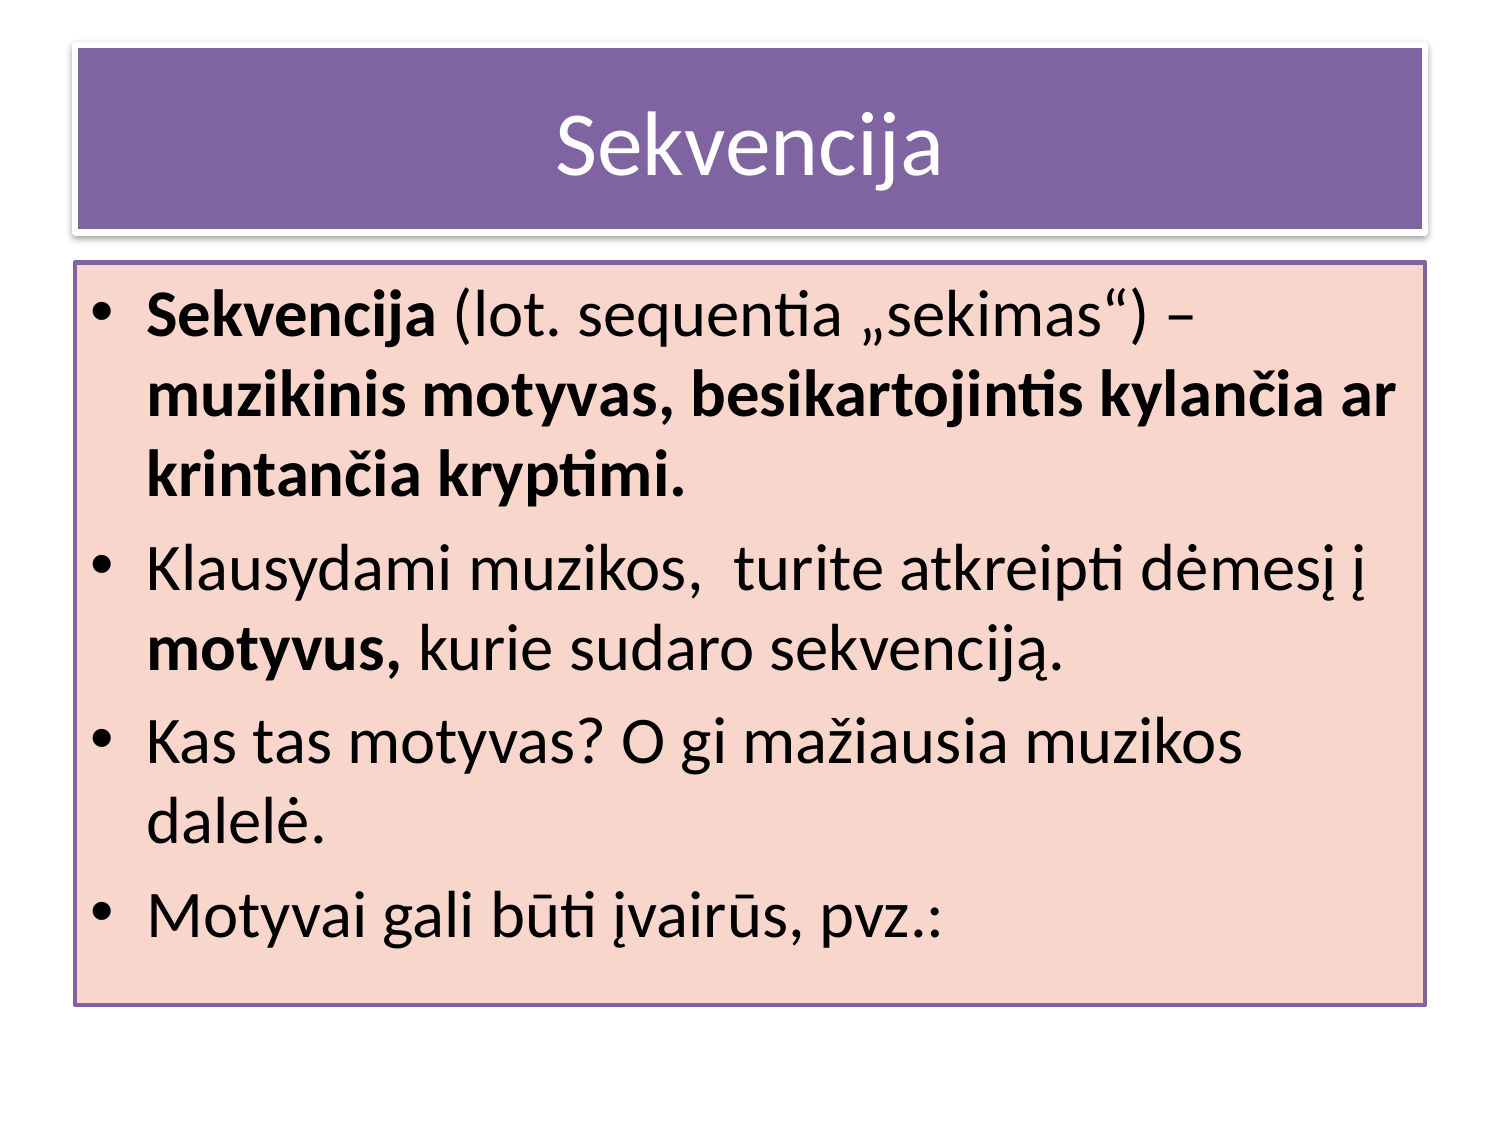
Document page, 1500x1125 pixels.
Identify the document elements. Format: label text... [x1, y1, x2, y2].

list Sekvencija (lot. sequentia „sekimas“) – muzikinis motyvas, besikartojintis kylančia ar krintančia kryptimi. Klausydami muzikos, turite atkreipti dėmesį į motyvus, kurie sudaro sekvenciją. Kas tas motyvas? O gi mažiausia muzikos dalelė. Motyvai gali būti įvairūs, pvz.: [73, 260, 1427, 1007]
title Sekvencija [72, 42, 1428, 236]
